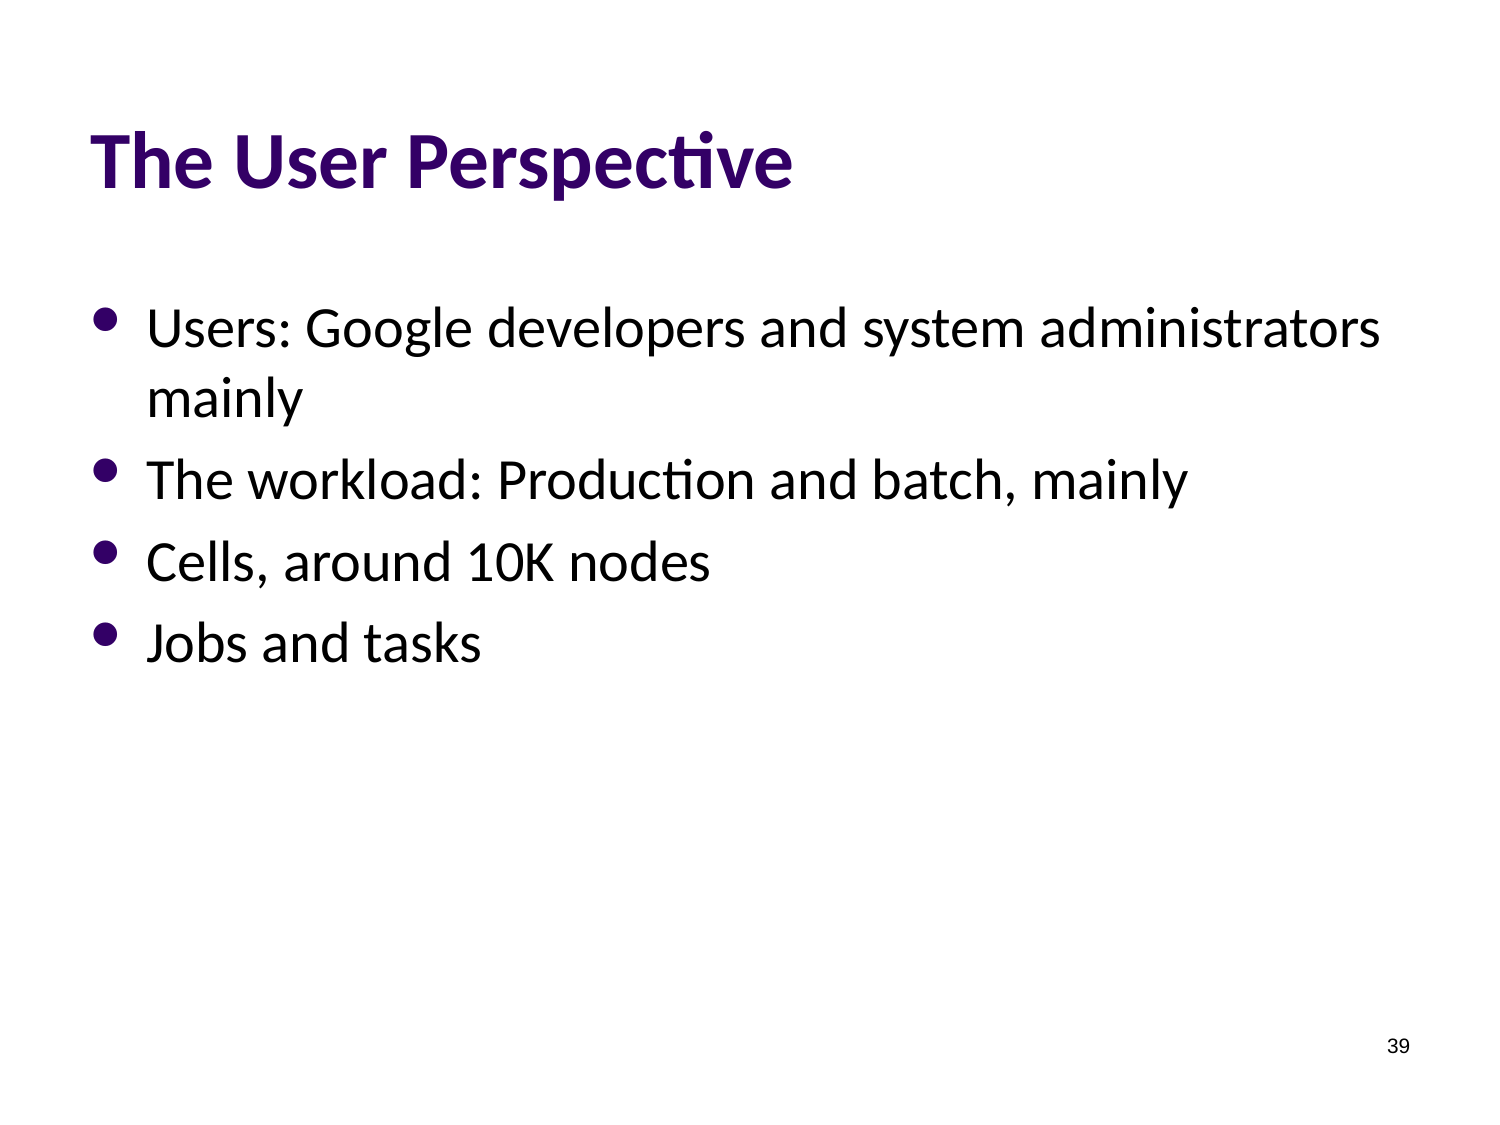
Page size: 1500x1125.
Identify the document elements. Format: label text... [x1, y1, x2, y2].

title The User Perspective [75, 20, 1425, 213]
slide_number 39 [1074, 1024, 1426, 1101]
list Users: Google developers and system administrators mainly The workload: Production and batch, mainly Cells, around 10K nodes Jobs and tasks [75, 282, 1425, 1006]
